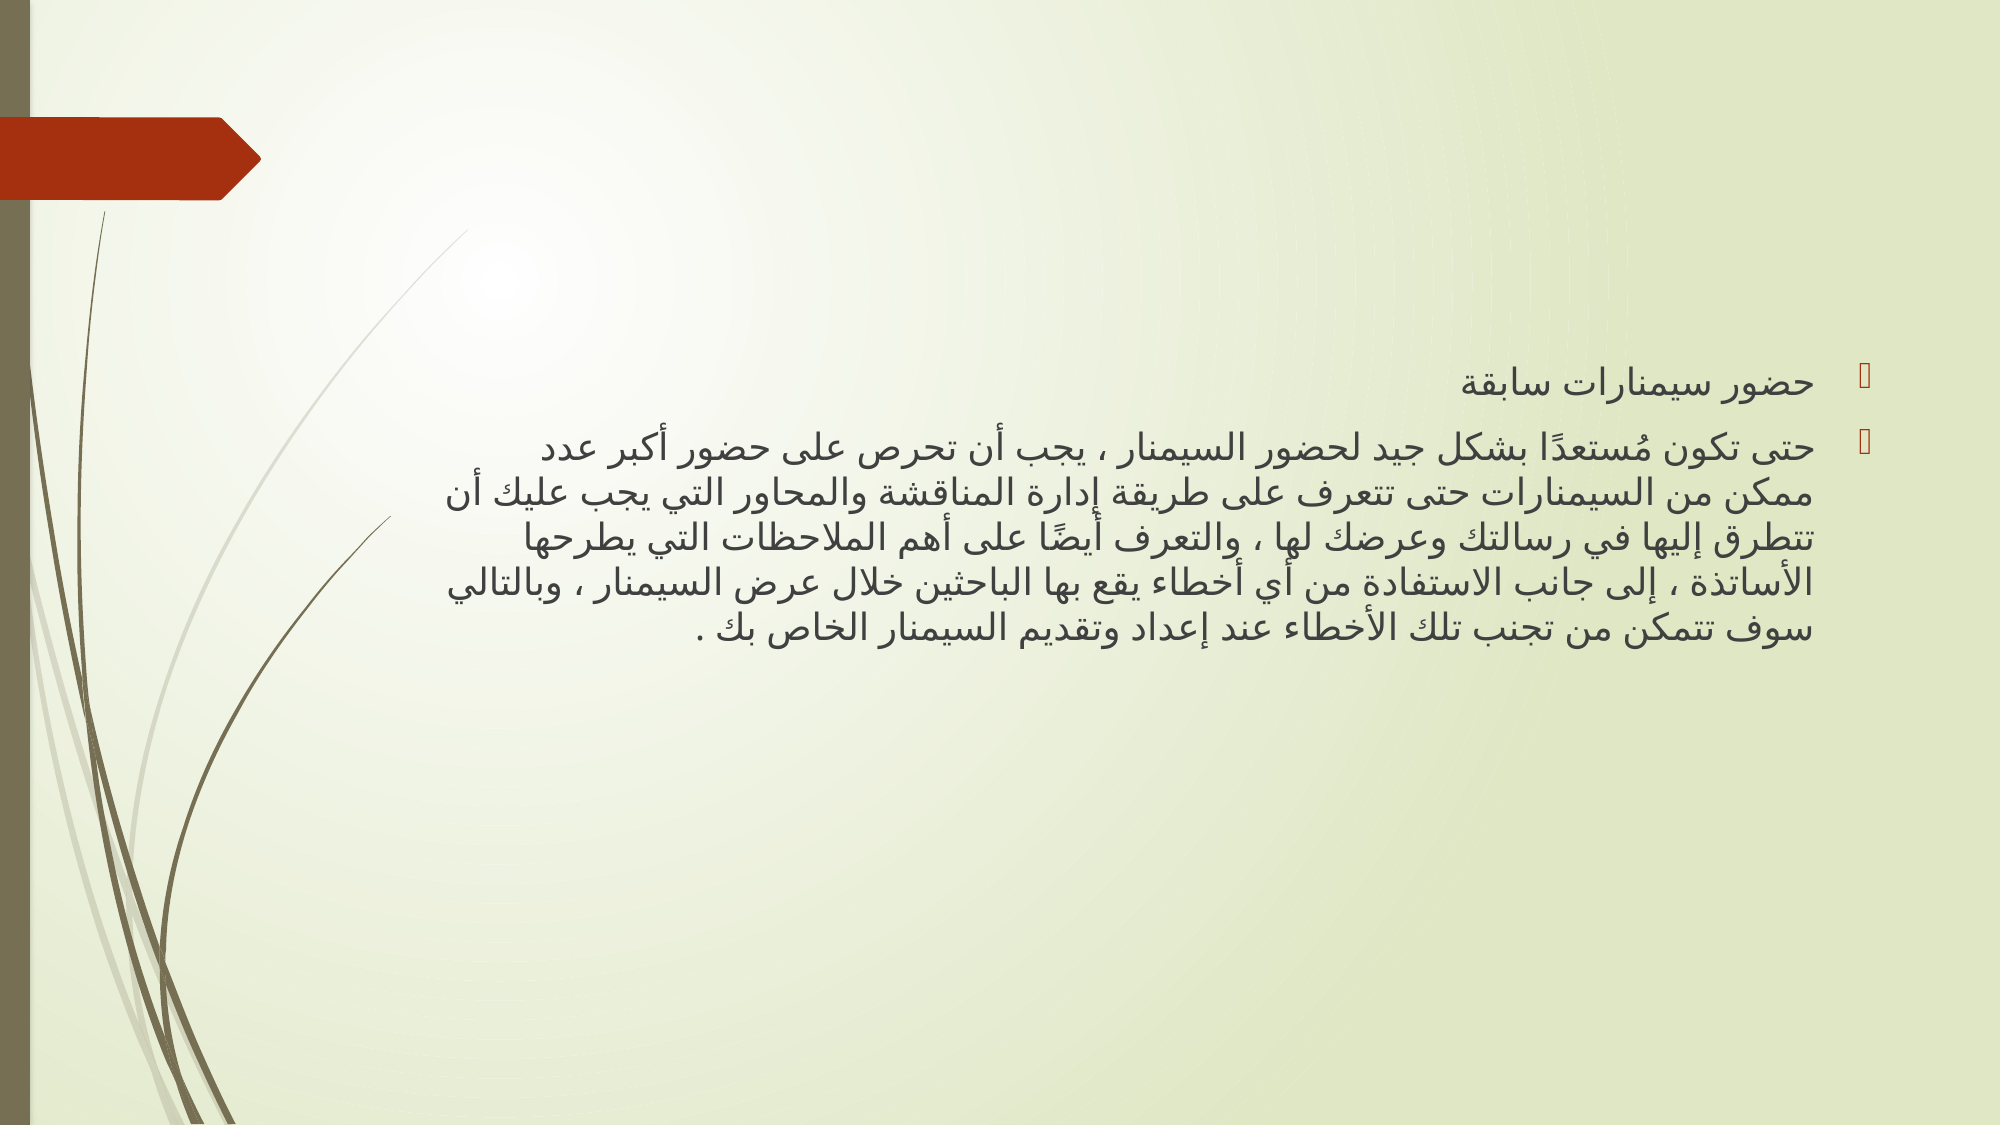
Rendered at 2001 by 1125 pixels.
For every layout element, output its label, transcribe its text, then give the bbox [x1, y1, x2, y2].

list حضور سيمنارات سابقة حتى تكون مُستعدًا بشكل جيد لحضور السيمنار ، يجب أن تحرص على حضور أكبر عدد ممكن من السيمنارات حتى تتعرف على طريقة إدارة المناقشة والمحاور التي يجب عليك أن تتطرق إليها في رسالتك وعرضك لها ، والتعرف أيضًا على أهم الملاحظات التي يطرحها الأساتذة ، إلى جانب الاستفادة من أي أخطاء يقع بها الباحثين خلال عرض السيمنار ، وبالتالي سوف تتمكن من تجنب تلك الأخطاء عند إعداد وتقديم السيمنار الخاص بك . [424, 350, 1888, 970]
